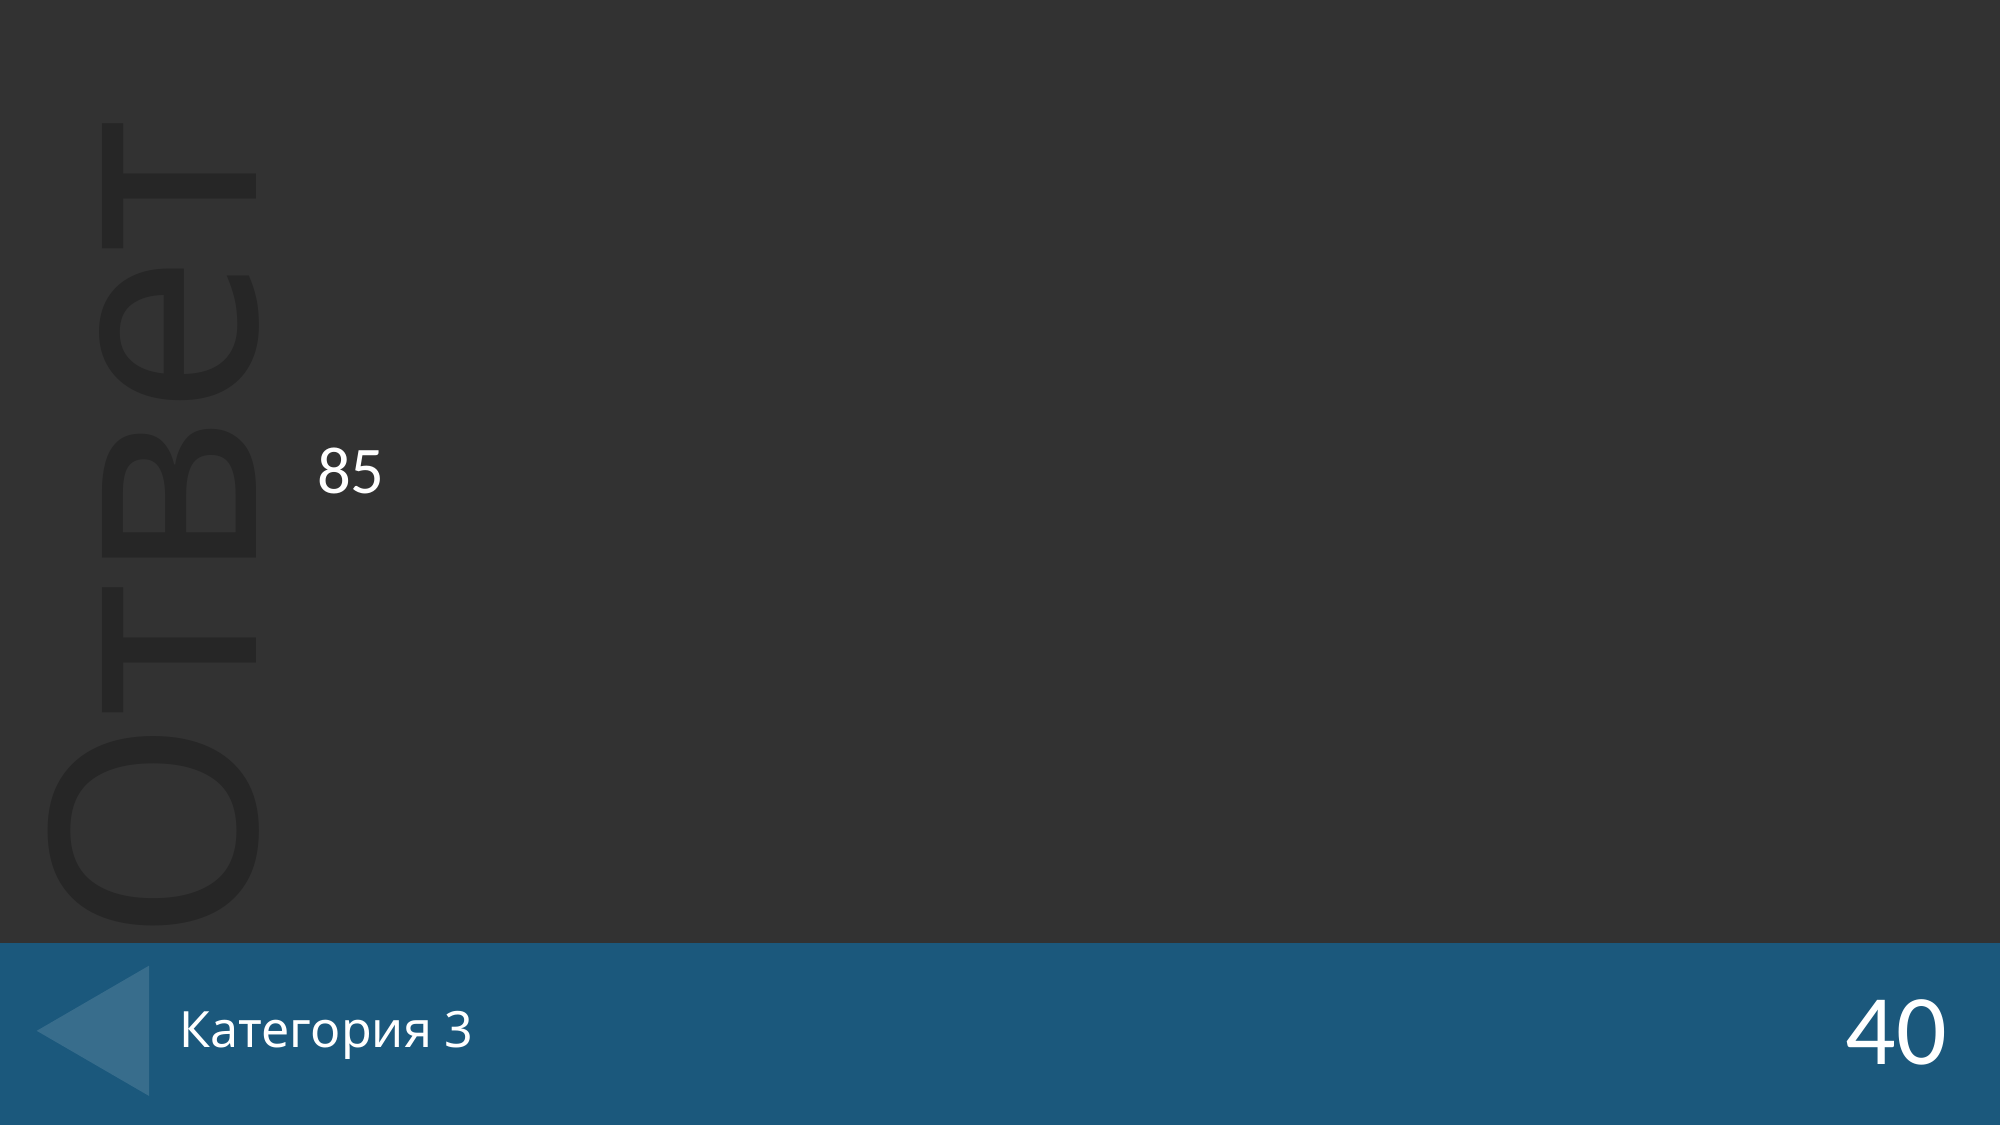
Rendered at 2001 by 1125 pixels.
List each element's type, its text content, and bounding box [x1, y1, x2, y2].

list 40 [1494, 967, 1963, 1097]
list 85 [302, 307, 1760, 636]
title Категория 3 [164, 966, 1472, 1096]
